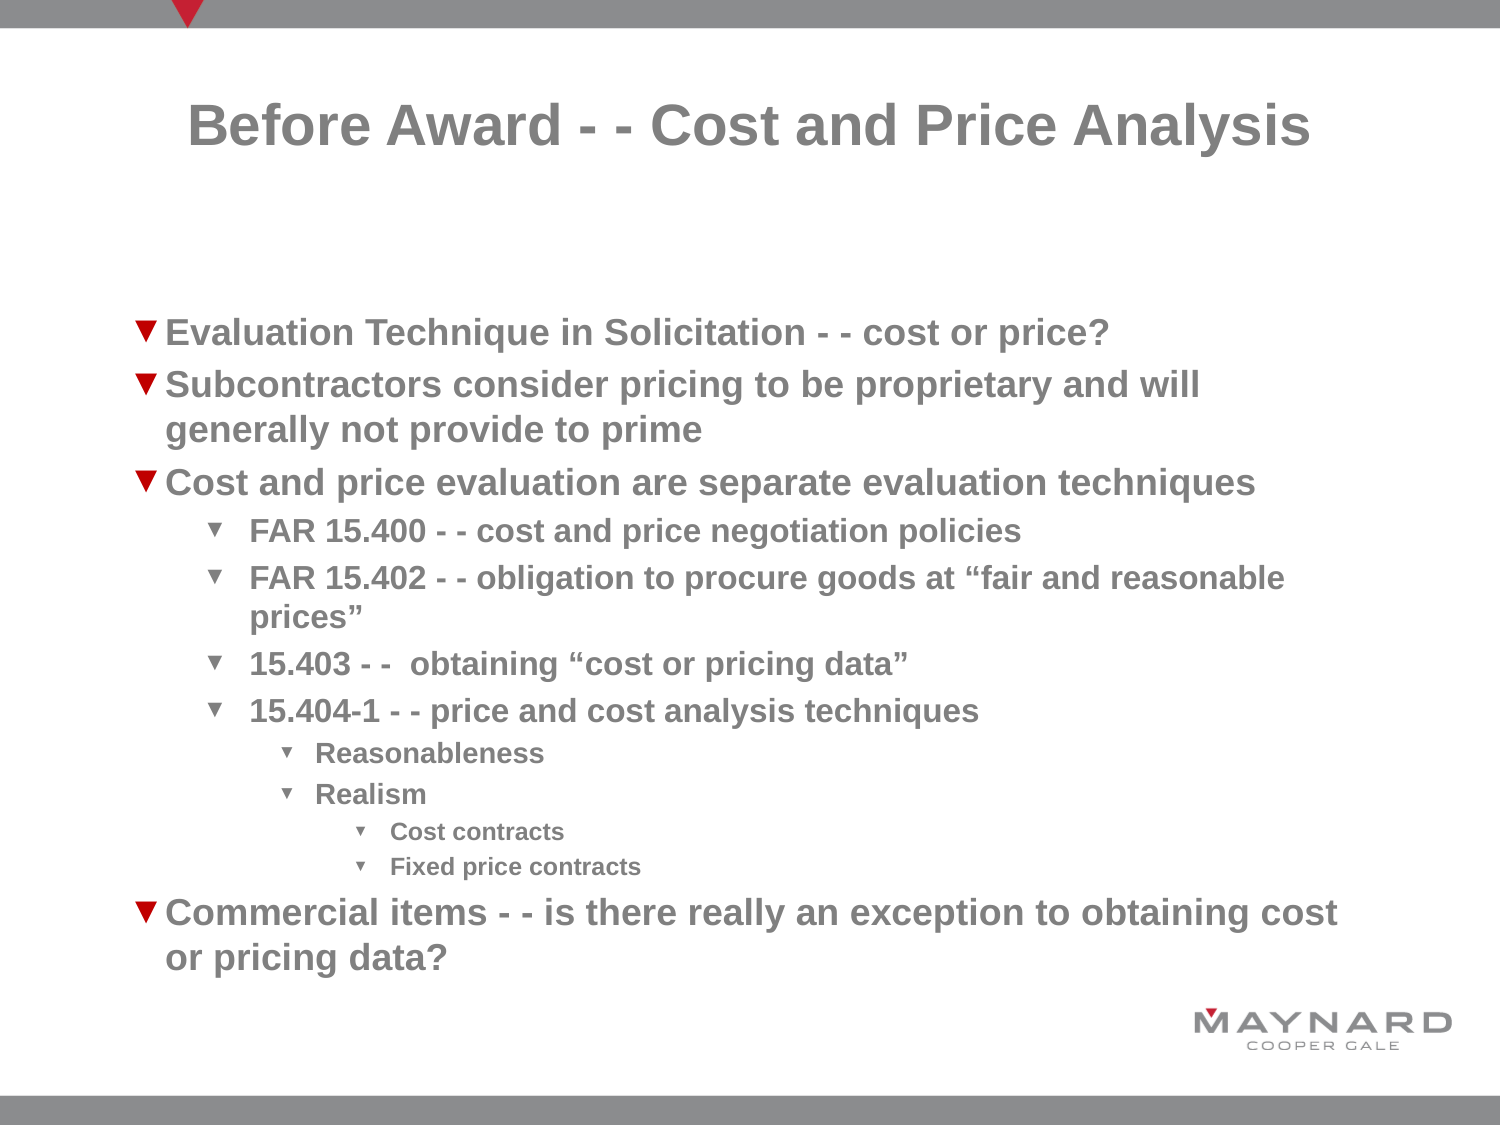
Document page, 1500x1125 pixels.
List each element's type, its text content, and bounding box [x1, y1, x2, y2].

picture [0, 0, 1500, 1125]
list Evaluation Technique in Solicitation - - cost or price? Subcontractors consider pricing to be proprietary and will generally not provide to prime Cost and price evaluation are separate evaluation techniques FAR 15.400 - - cost and price negotiation policies FAR 15.402 - - obligation to procure goods at “fair and reasonable prices” 15.403 - - obtaining “cost or pricing data” 15.404-1 - - price and cost analysis techniques Reasonableness Realism Cost contracts Fixed price contracts Commercial items - - is there really an exception to obtaining cost or pricing data? [112, 299, 1388, 1000]
title Before Award - - Cost and Price Analysis [112, 87, 1388, 275]
